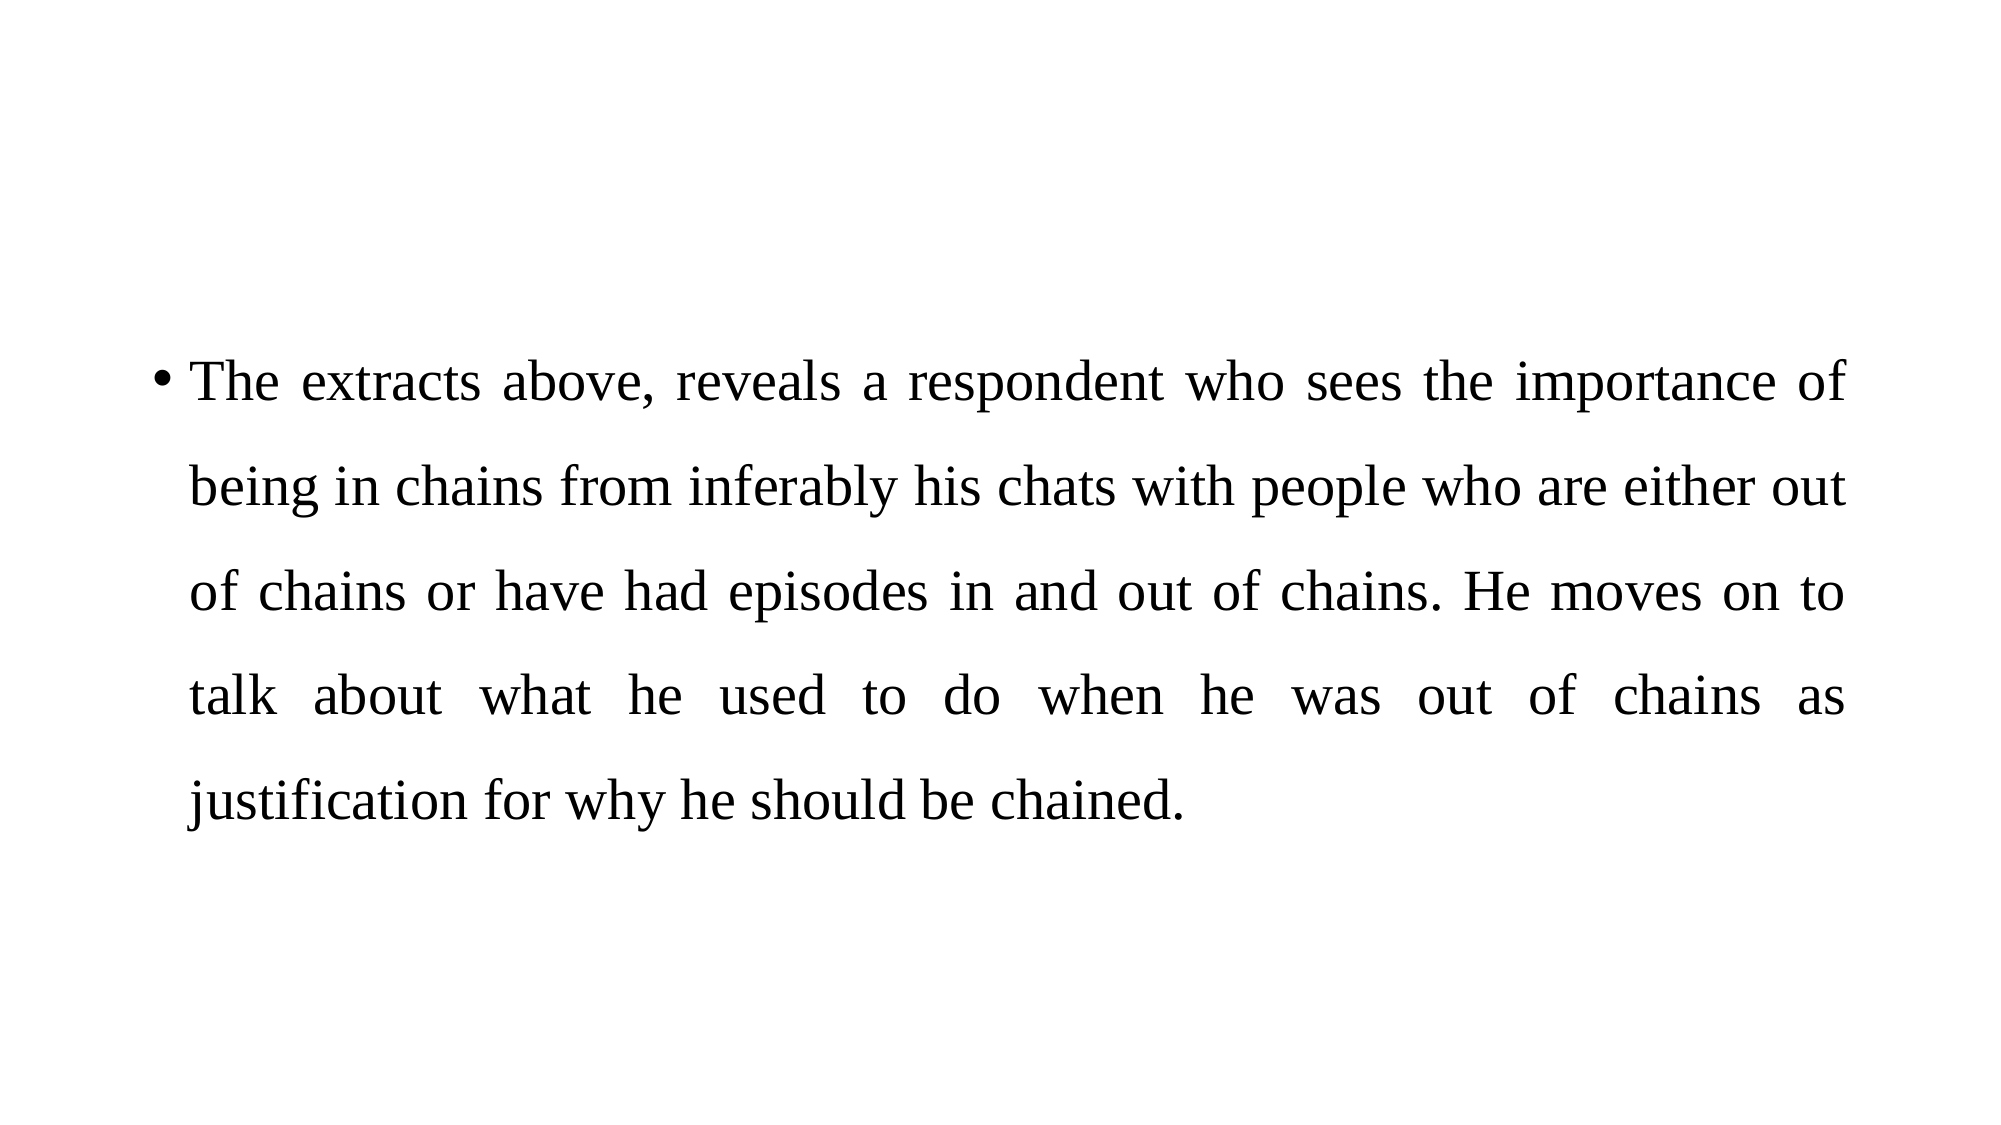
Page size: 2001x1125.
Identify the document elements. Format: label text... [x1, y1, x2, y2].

list The extracts above, reveals a respondent who sees the importance of being in chains from inferably his chats with people who are either out of chains or have had episodes in and out of chains. He moves on to talk about what he used to do when he was out of chains as justification for why he should be chained. [137, 299, 1863, 1014]
